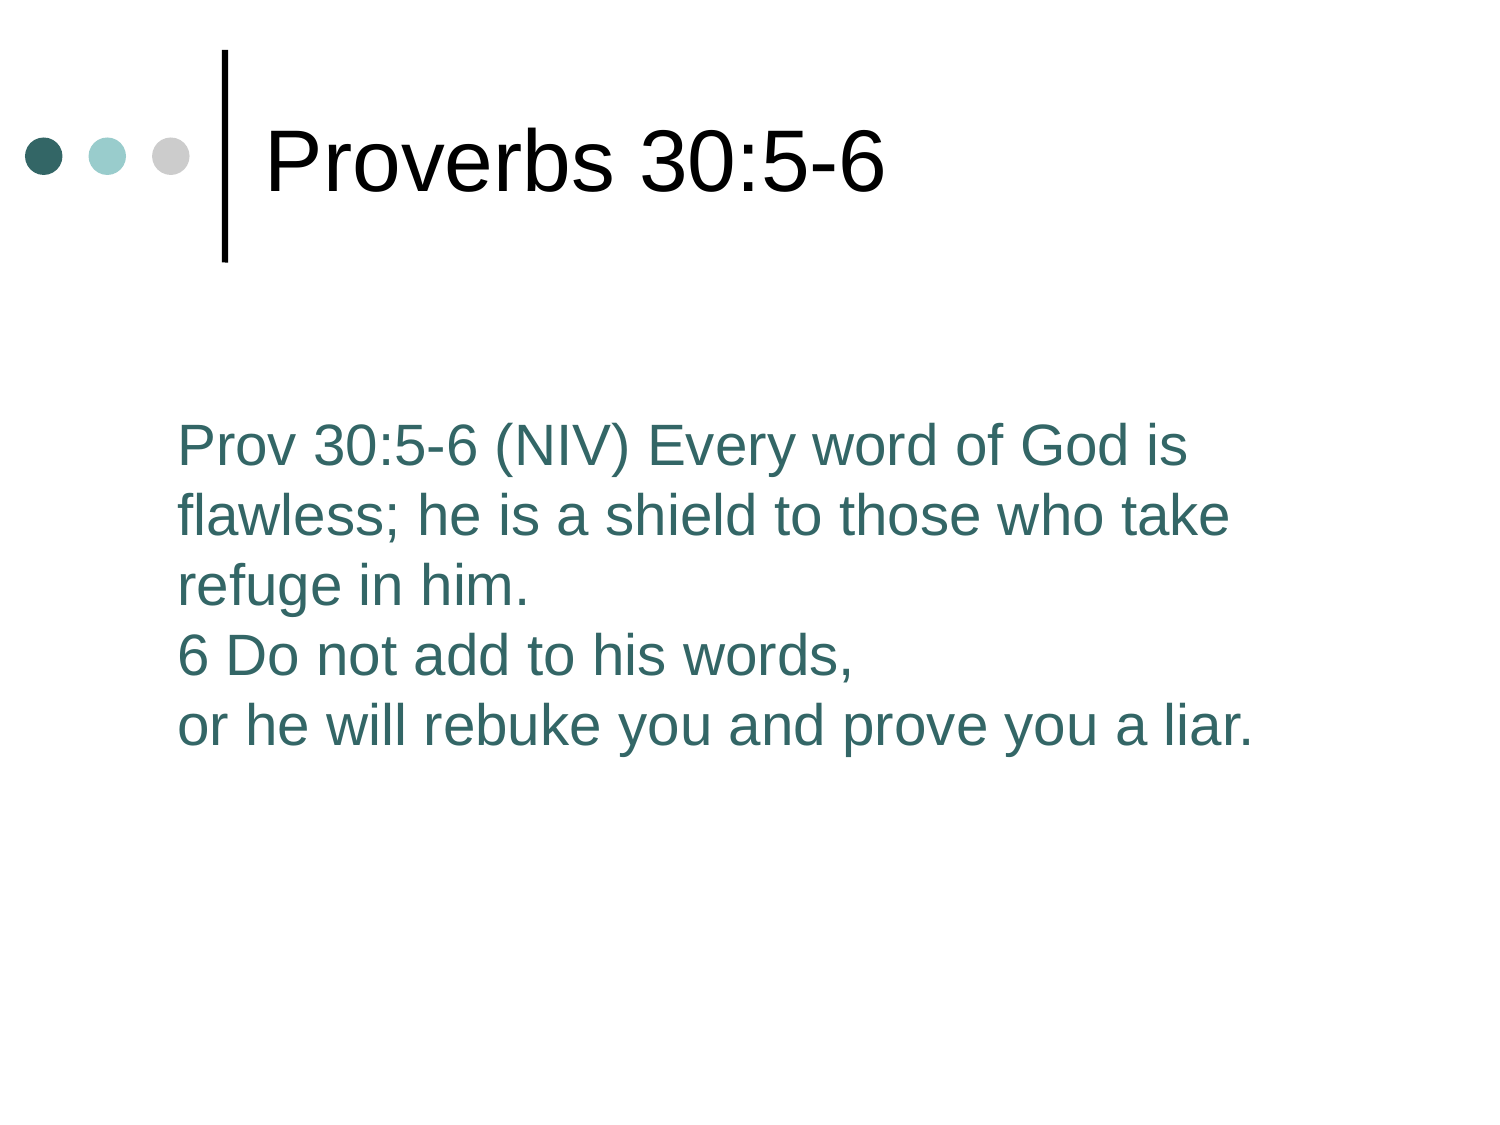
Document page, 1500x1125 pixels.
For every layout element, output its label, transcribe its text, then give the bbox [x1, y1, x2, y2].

text_box Prov 30:5-6 (NIV) Every word of God is flawless; he is a shield to those who take refuge in him. 6 Do not add to his words, or he will rebuke you and prove you a liar. [162, 399, 1325, 765]
title Proverbs 30:5-6 [249, 31, 1400, 282]
